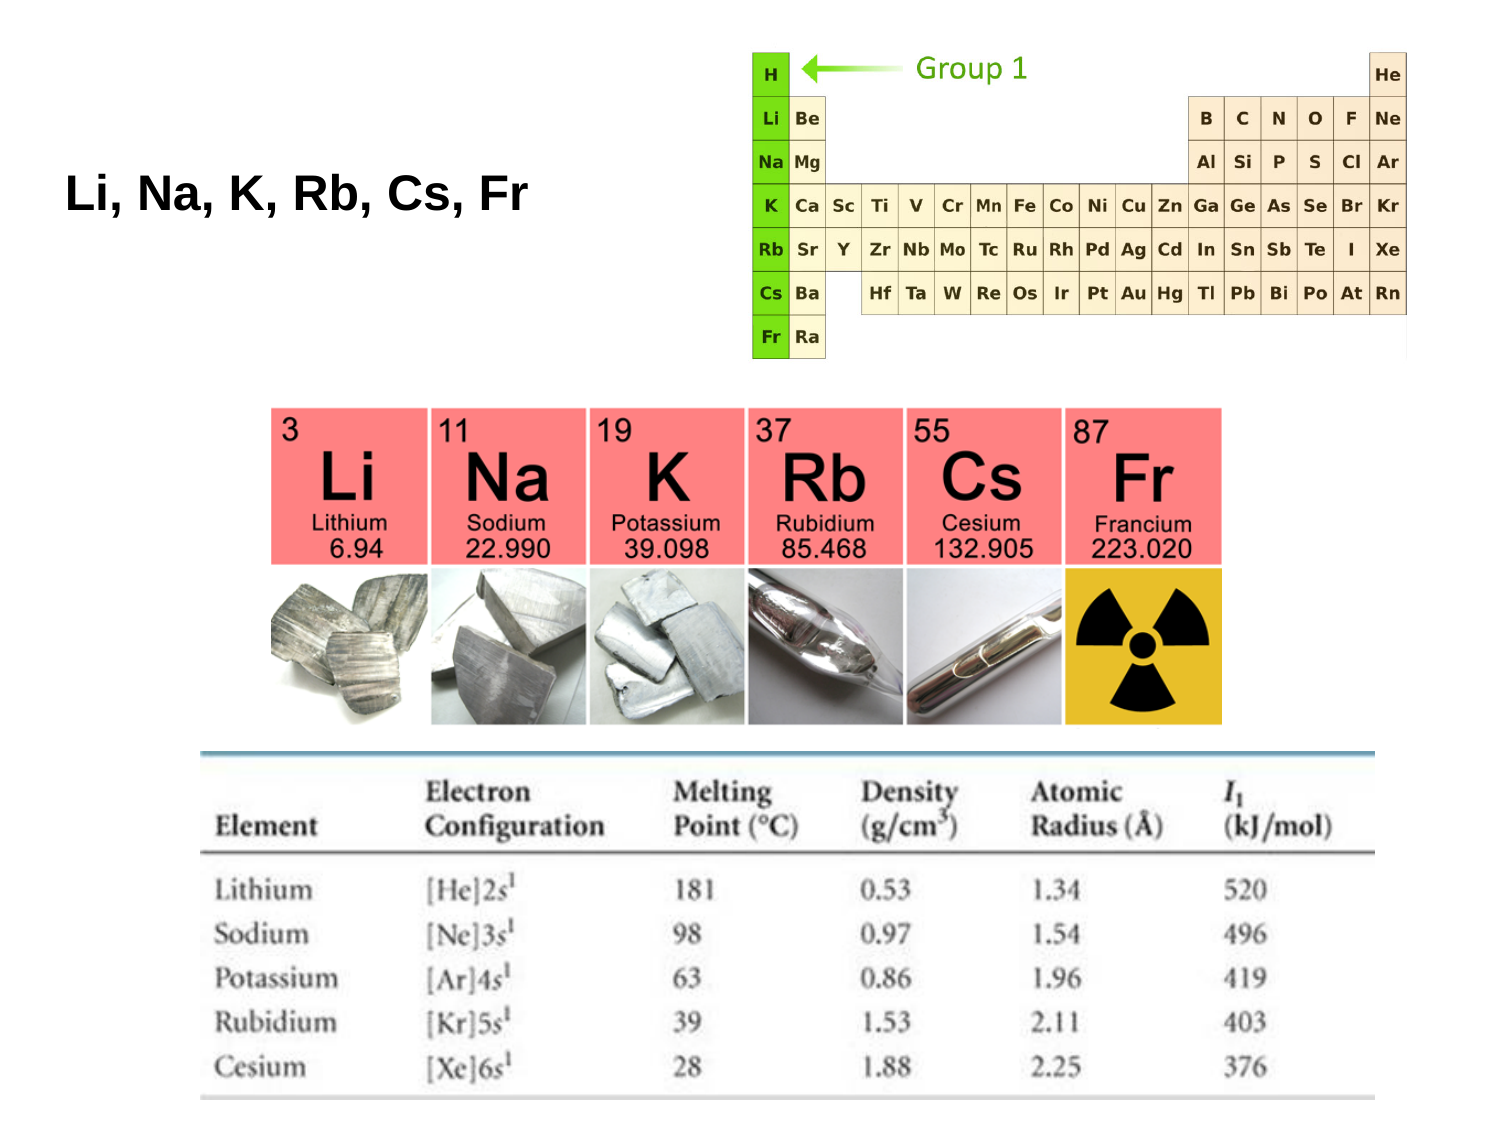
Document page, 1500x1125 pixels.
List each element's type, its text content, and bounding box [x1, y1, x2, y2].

picture [199, 751, 1376, 1101]
picture [724, 30, 1413, 374]
text_box Li, Na, K, Rb, Cs, Fr [50, 152, 550, 228]
picture [271, 403, 1222, 730]
